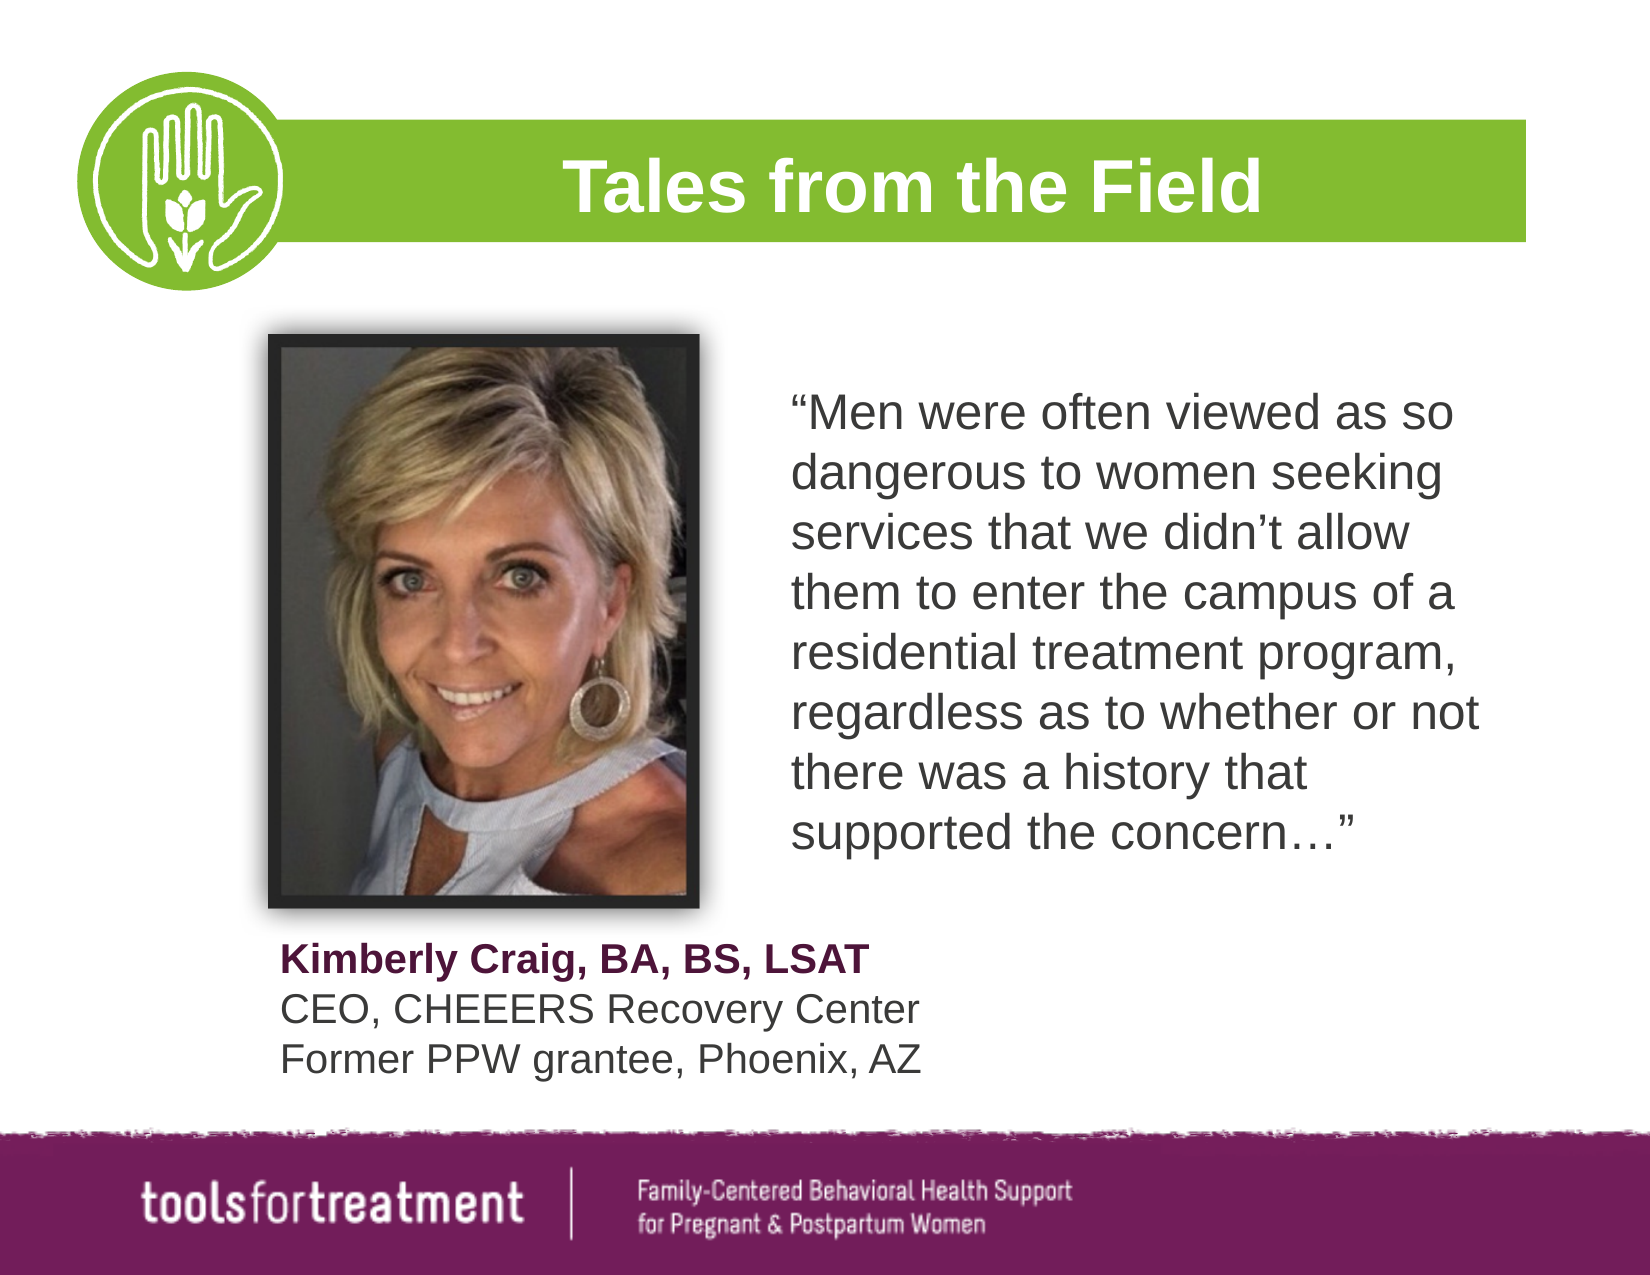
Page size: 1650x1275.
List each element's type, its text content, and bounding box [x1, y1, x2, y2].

picture [0, 0, 1650, 1275]
text_box Kimberly Craig, BA, BS, LSAT CEO, CHEEERS Recovery Center Former PPW grantee, Phoenix, AZ [265, 924, 990, 1089]
text_box “Men were often viewed as so dangerous to women seeking services that we didn’t allow them to enter the campus of a residential treatment program, regardless as to whether or not there was a history that supported the concern…” [776, 372, 1500, 868]
title Tales from the Field [265, 127, 1562, 238]
